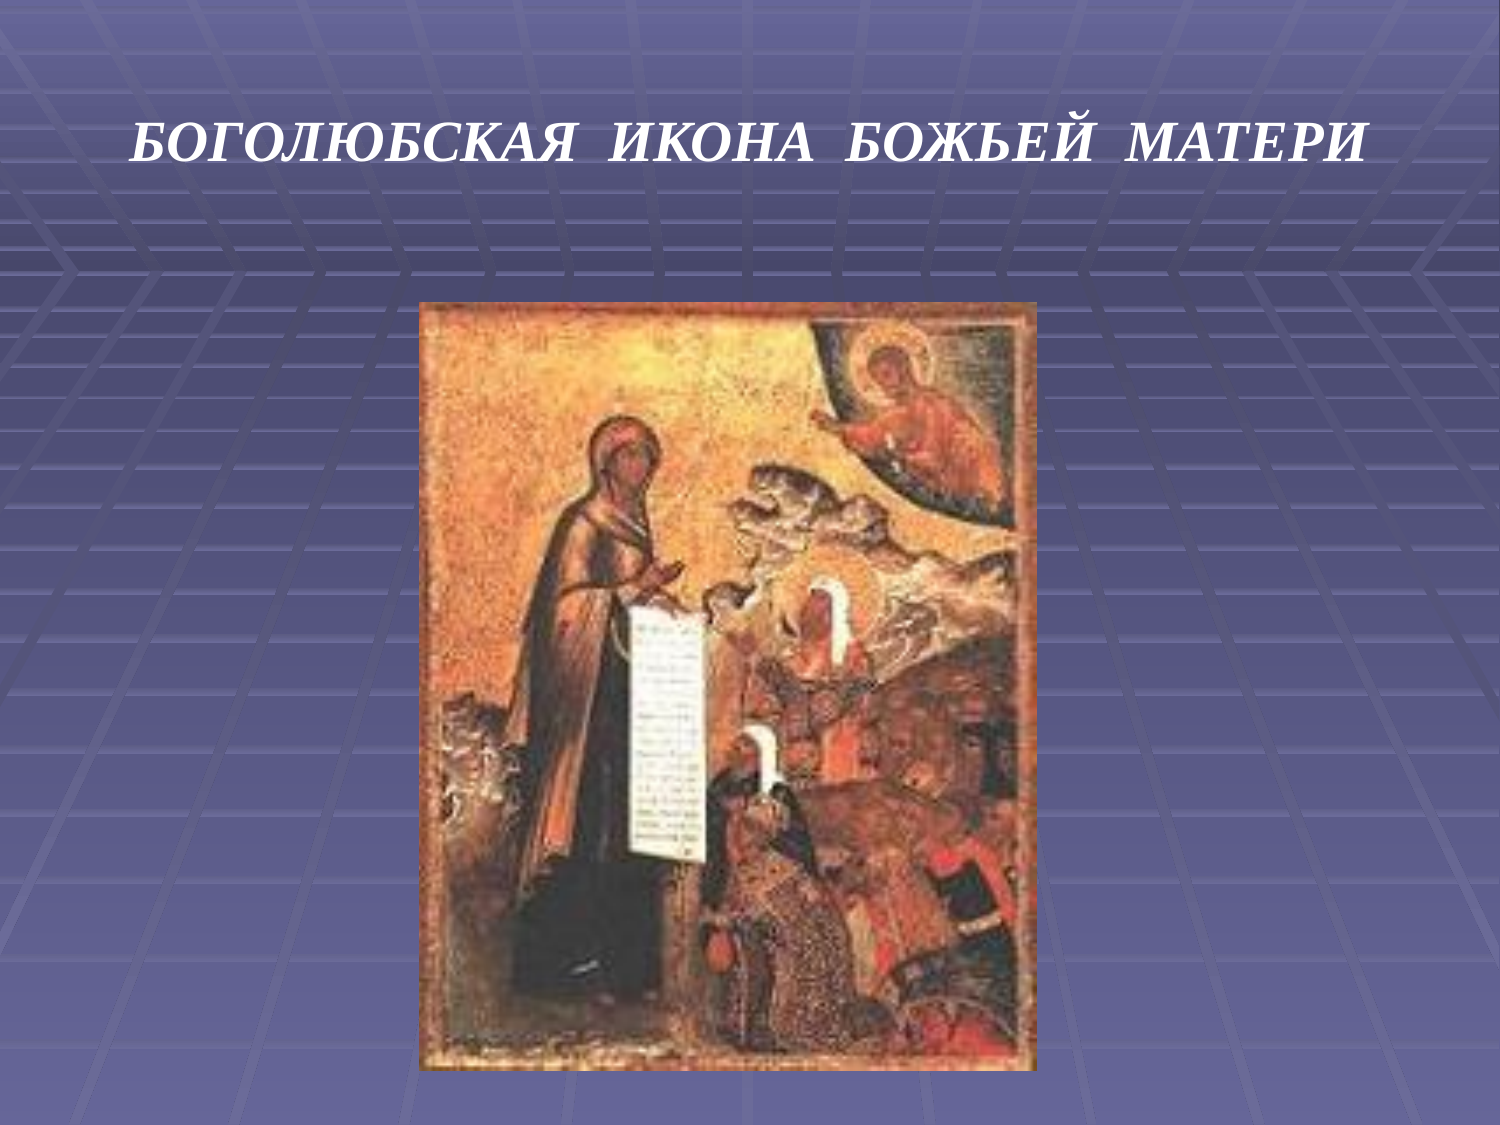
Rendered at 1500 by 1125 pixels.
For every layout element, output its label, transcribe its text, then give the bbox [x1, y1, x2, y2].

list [419, 302, 1037, 1071]
title БОГОЛЮБСКАЯ ИКОНА БОЖЬЕЙ МАТЕРИ [74, 44, 1425, 233]
